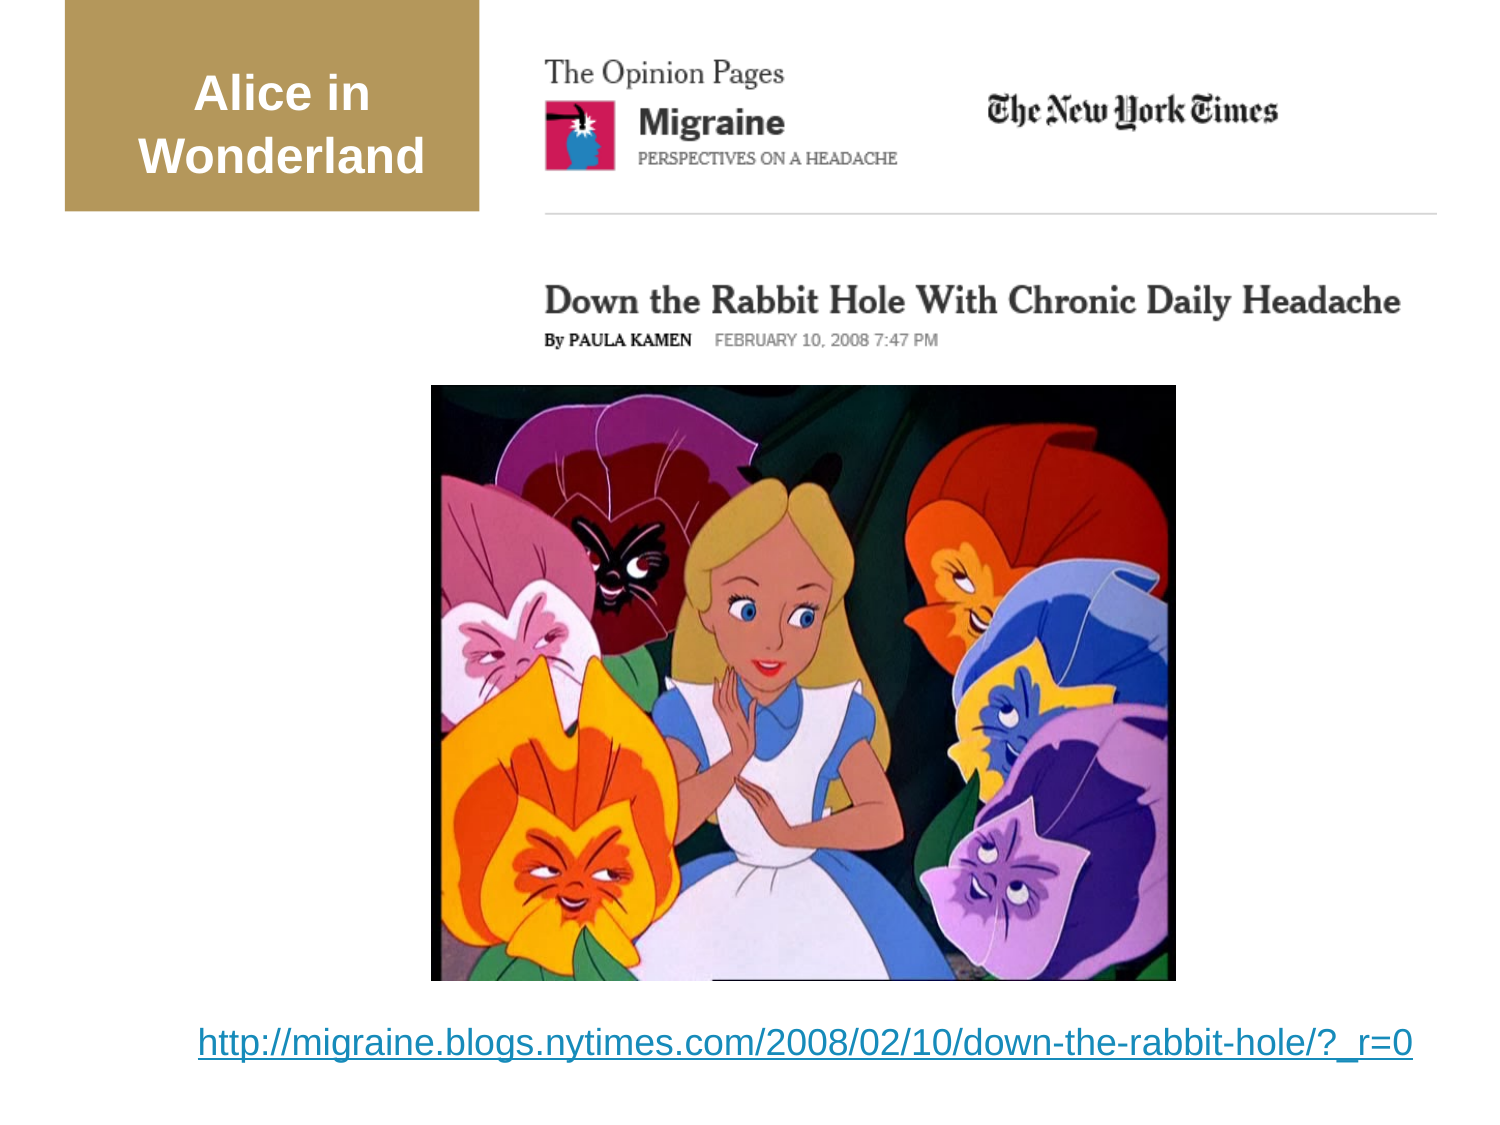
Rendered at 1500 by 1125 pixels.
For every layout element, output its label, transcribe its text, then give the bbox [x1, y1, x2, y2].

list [431, 385, 1176, 981]
text_box http://migraine.blogs.nytimes.com/2008/02/10/down-the-rabbit-hole/?_r=0 [182, 1003, 1447, 1071]
picture [525, 49, 1437, 362]
text_box Alice in Wonderland [64, 0, 480, 212]
